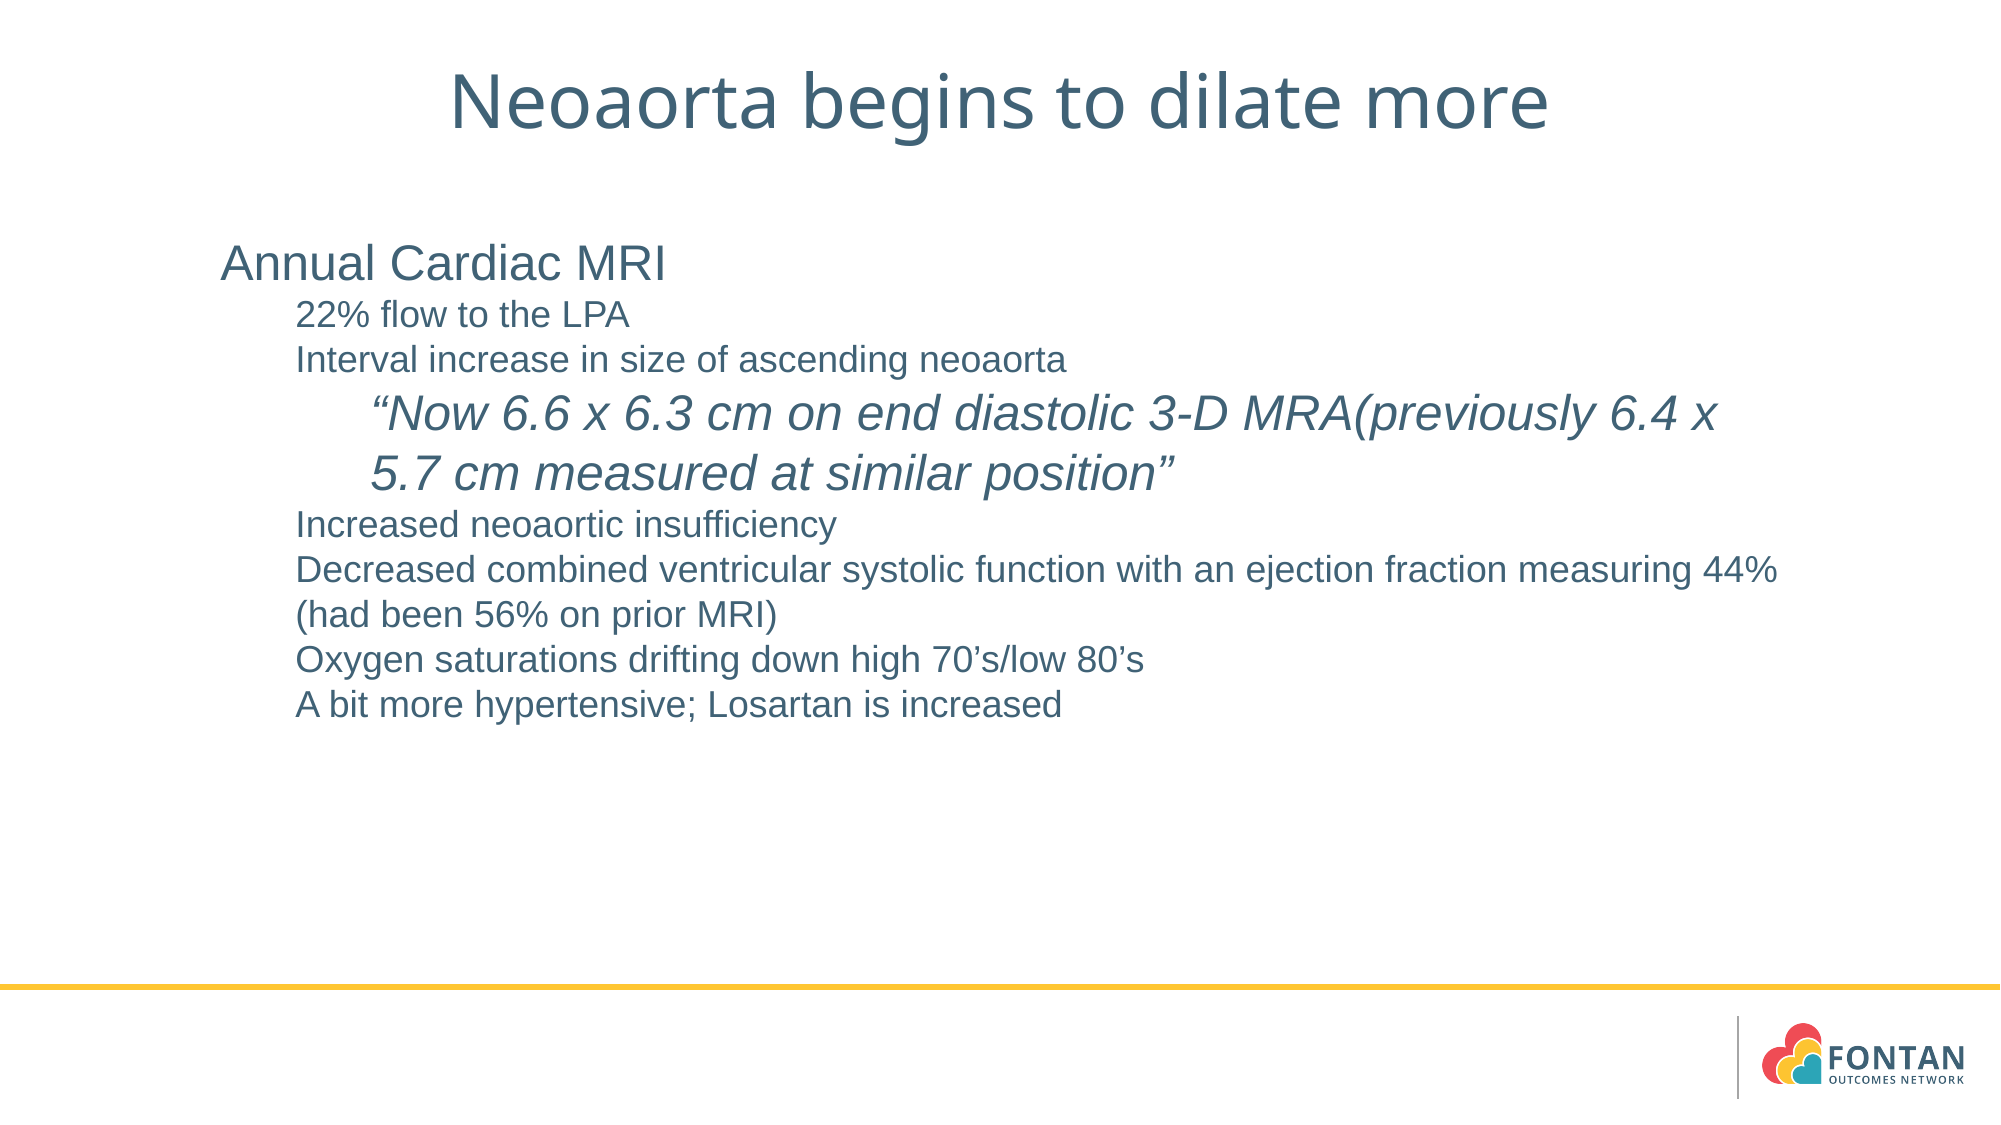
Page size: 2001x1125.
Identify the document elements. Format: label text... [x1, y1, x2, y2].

picture [1762, 1023, 1964, 1084]
list Annual Cardiac MRI 22% flow to the LPA Interval increase in size of ascending neoaorta “Now 6.6 x 6.3 cm on end diastolic 3-D MRA(previously 6.4 x 5.7 cm measured at similar position” Increased neoaortic insufficiency Decreased combined ventricular systolic function with an ejection fraction measuring 44%(had been 56% on prior MRI) Oxygen saturations drifting down high 70’s/low 80’s A bit more hypertensive; Losartan is increased [205, 222, 1795, 932]
title Neoaorta begins to dilate more [99, 47, 1900, 196]
